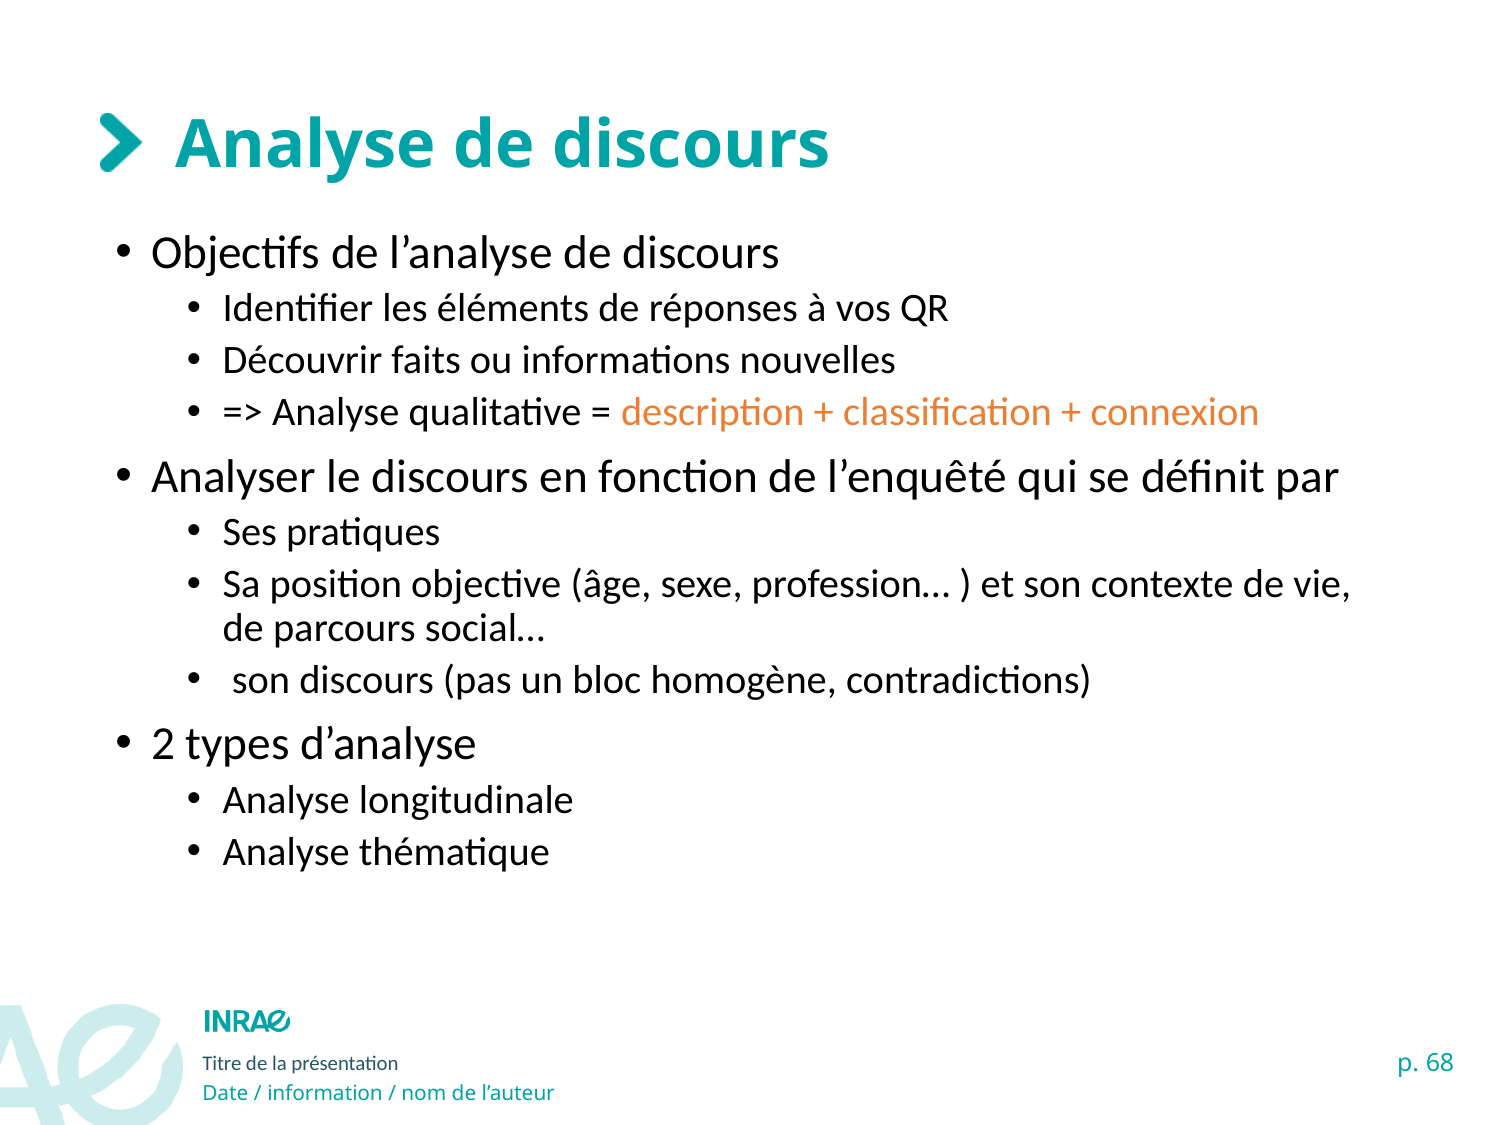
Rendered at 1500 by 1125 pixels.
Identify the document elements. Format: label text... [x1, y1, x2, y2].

list Objectifs de l’analyse de discours Identifier les éléments de réponses à vos QR Découvrir faits ou informations nouvelles => Analyse qualitative = description + classification + connexion Analyser le discours en fonction de l’enquêté qui se définit par Ses pratiques Sa position objective (âge, sexe, profession… ) et son contexte de vie, de parcours social… son discours (pas un bloc homogène, contradictions) 2 types d’analyse Analyse longitudinale Analyse thématique [100, 219, 1376, 895]
picture [100, 113, 144, 172]
title Analyse de discours [100, 90, 1376, 203]
picture [0, 996, 329, 1125]
